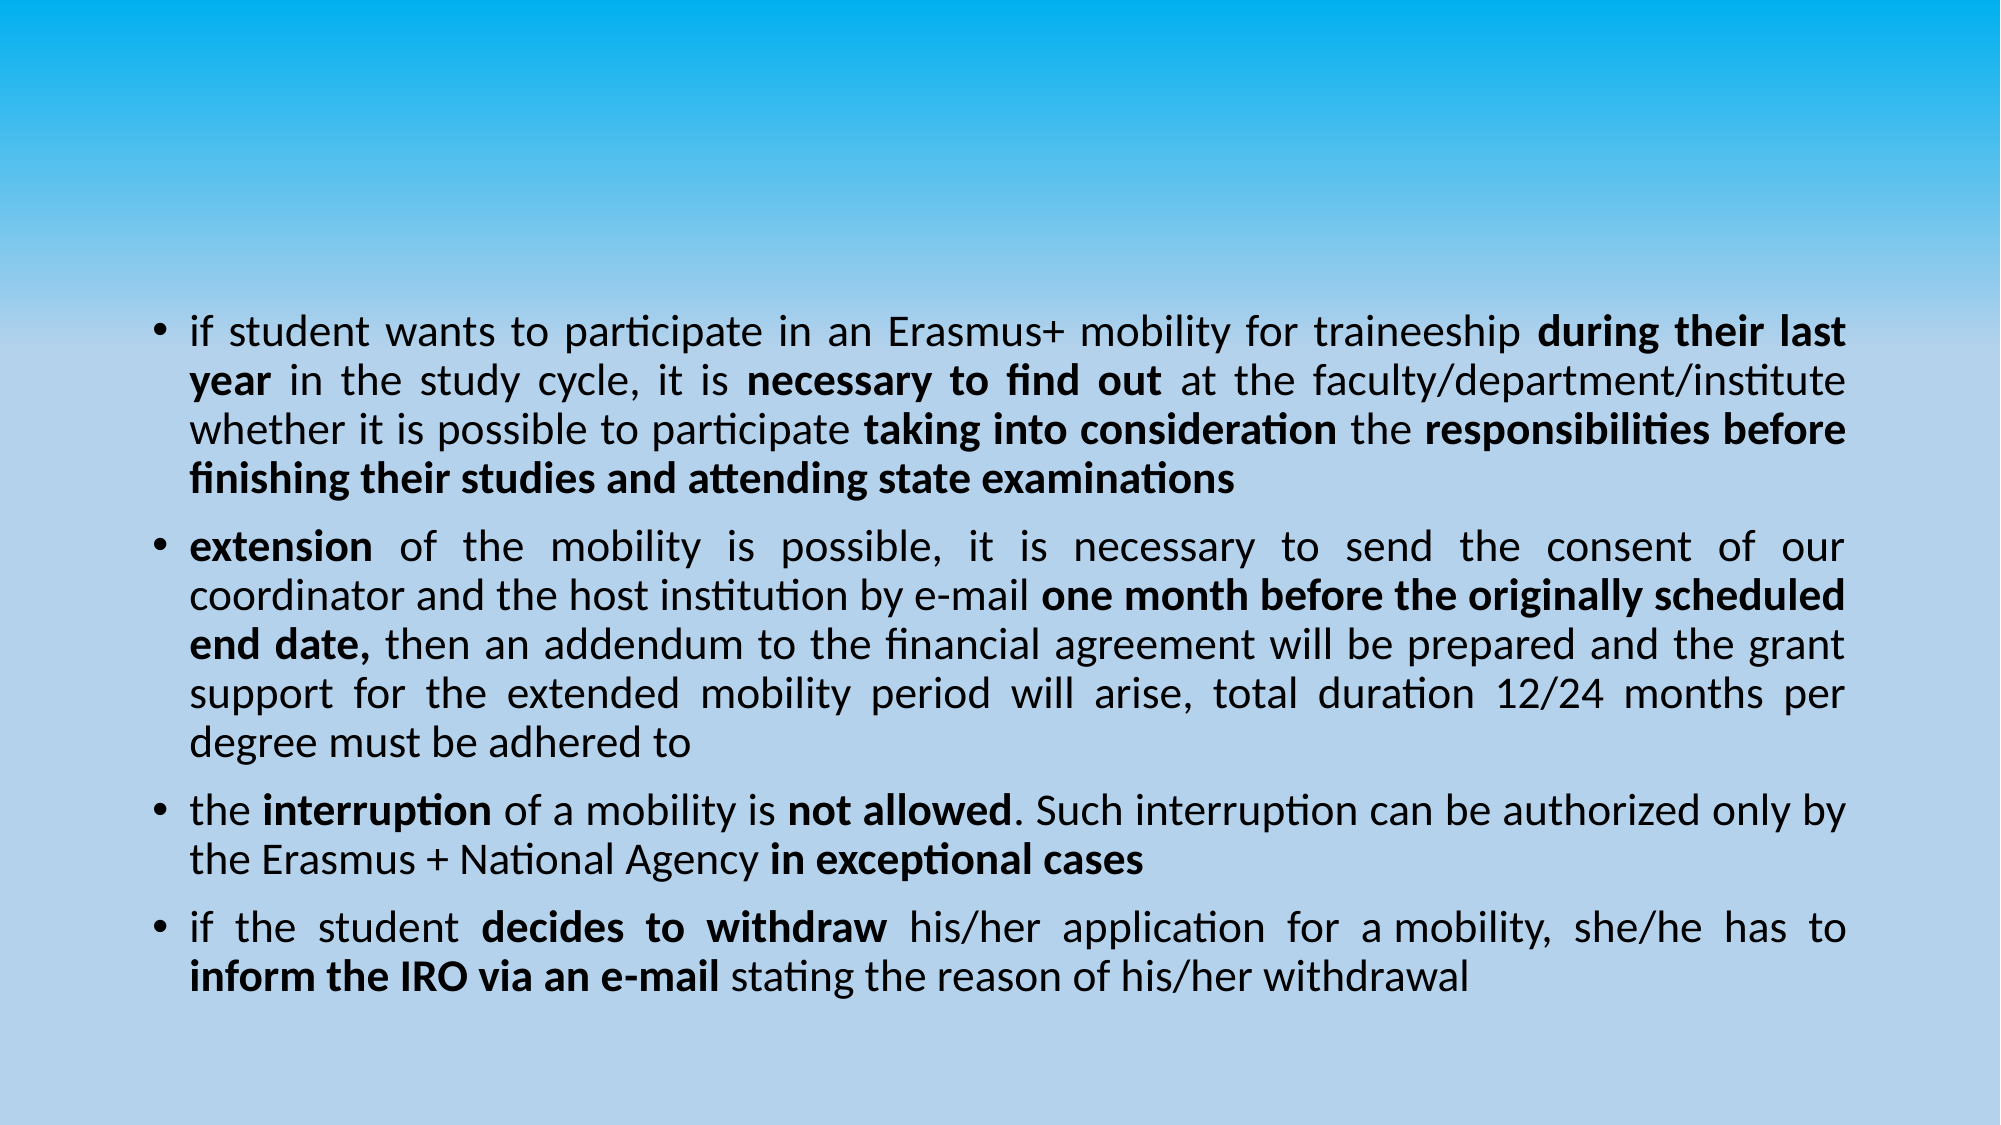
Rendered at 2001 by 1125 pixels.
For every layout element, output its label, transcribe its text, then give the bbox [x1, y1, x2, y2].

list if student wants to participate in an Erasmus+ mobility for traineeship during their last year in the study cycle, it is necessary to find out at the faculty/department/institute whether it is possible to participate taking into consideration the responsibilities before finishing their studies and attending state examinations extension of the mobility is possible, it is necessary to send the consent of our coordinator and the host institution by e-mail one month before the originally scheduled end date, then an addendum to the financial agreement will be prepared and the grant support for the extended mobility period will arise, total duration 12/24 months per degree must be adhered to the interruption of a mobility is not allowed. Such interruption can be authorized only by the Erasmus + National Agency in exceptional cases if the student decides to withdraw his/her application for a mobility, she/he has to inform the IRO via an e-mail stating the reason of his/her withdrawal [137, 299, 1863, 1014]
